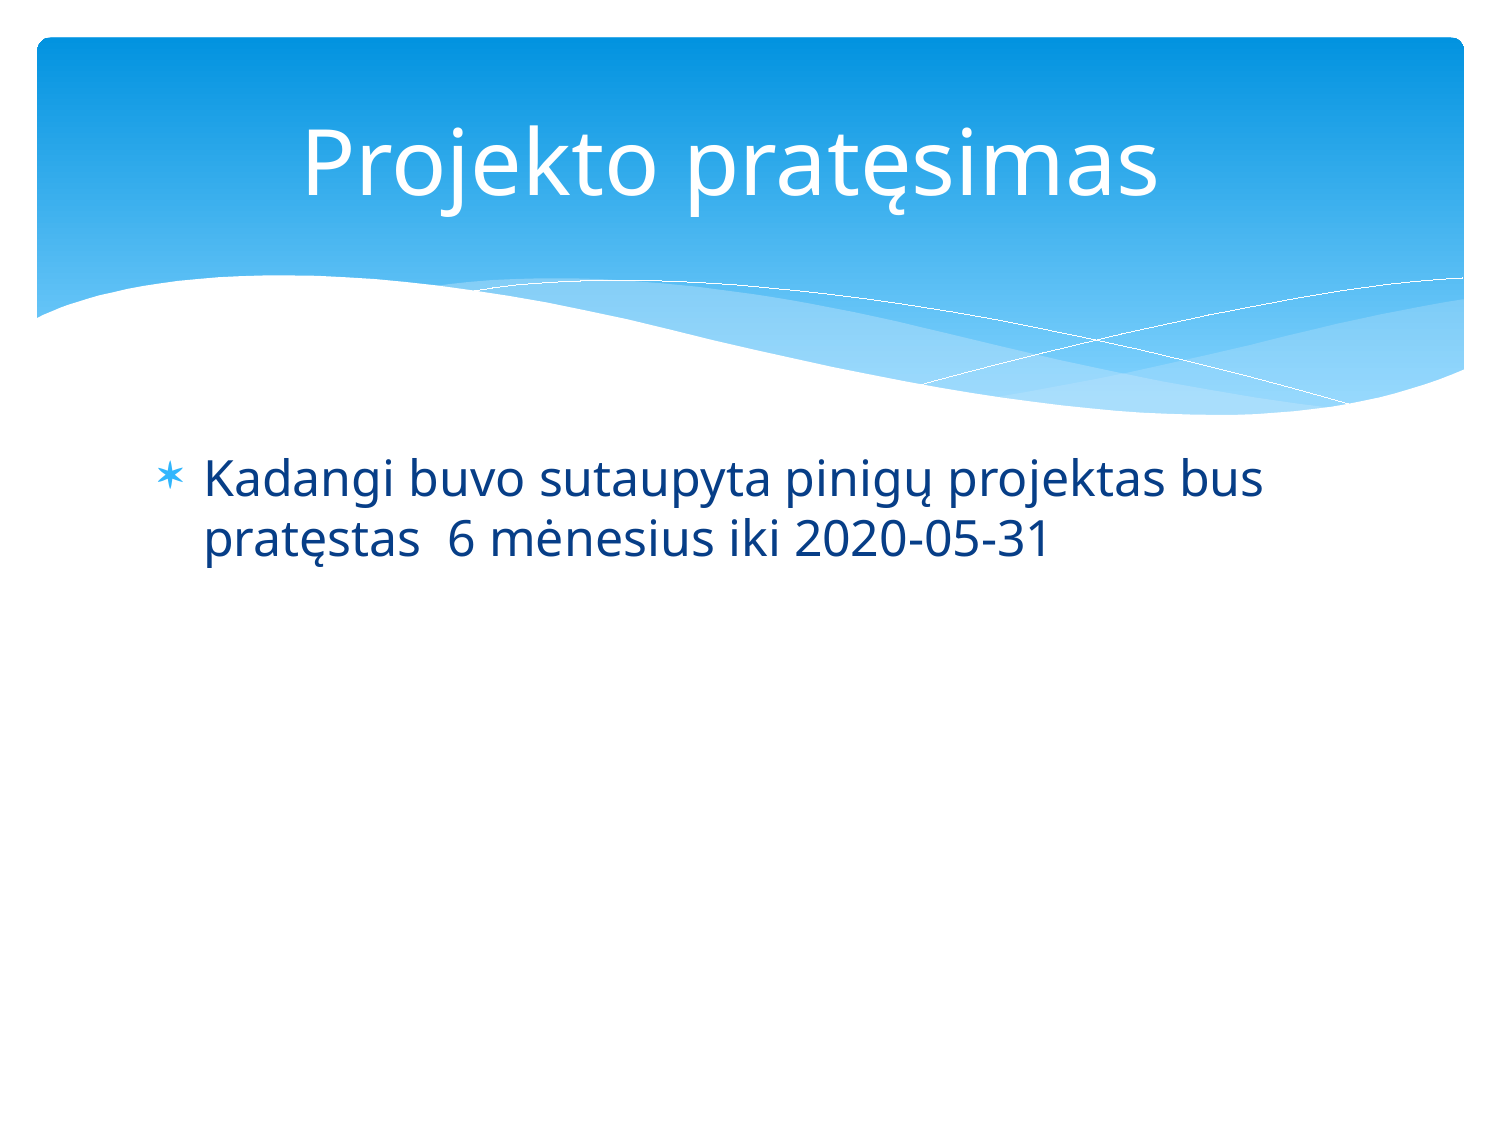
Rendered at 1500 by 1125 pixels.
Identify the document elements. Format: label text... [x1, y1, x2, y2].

title Projekto pratęsimas [75, 55, 1425, 261]
list Kadangi buvo sutaupyta pinigų projektas bus pratęstas 6 mėnesius iki 2020-05-31 [143, 438, 1359, 1005]
